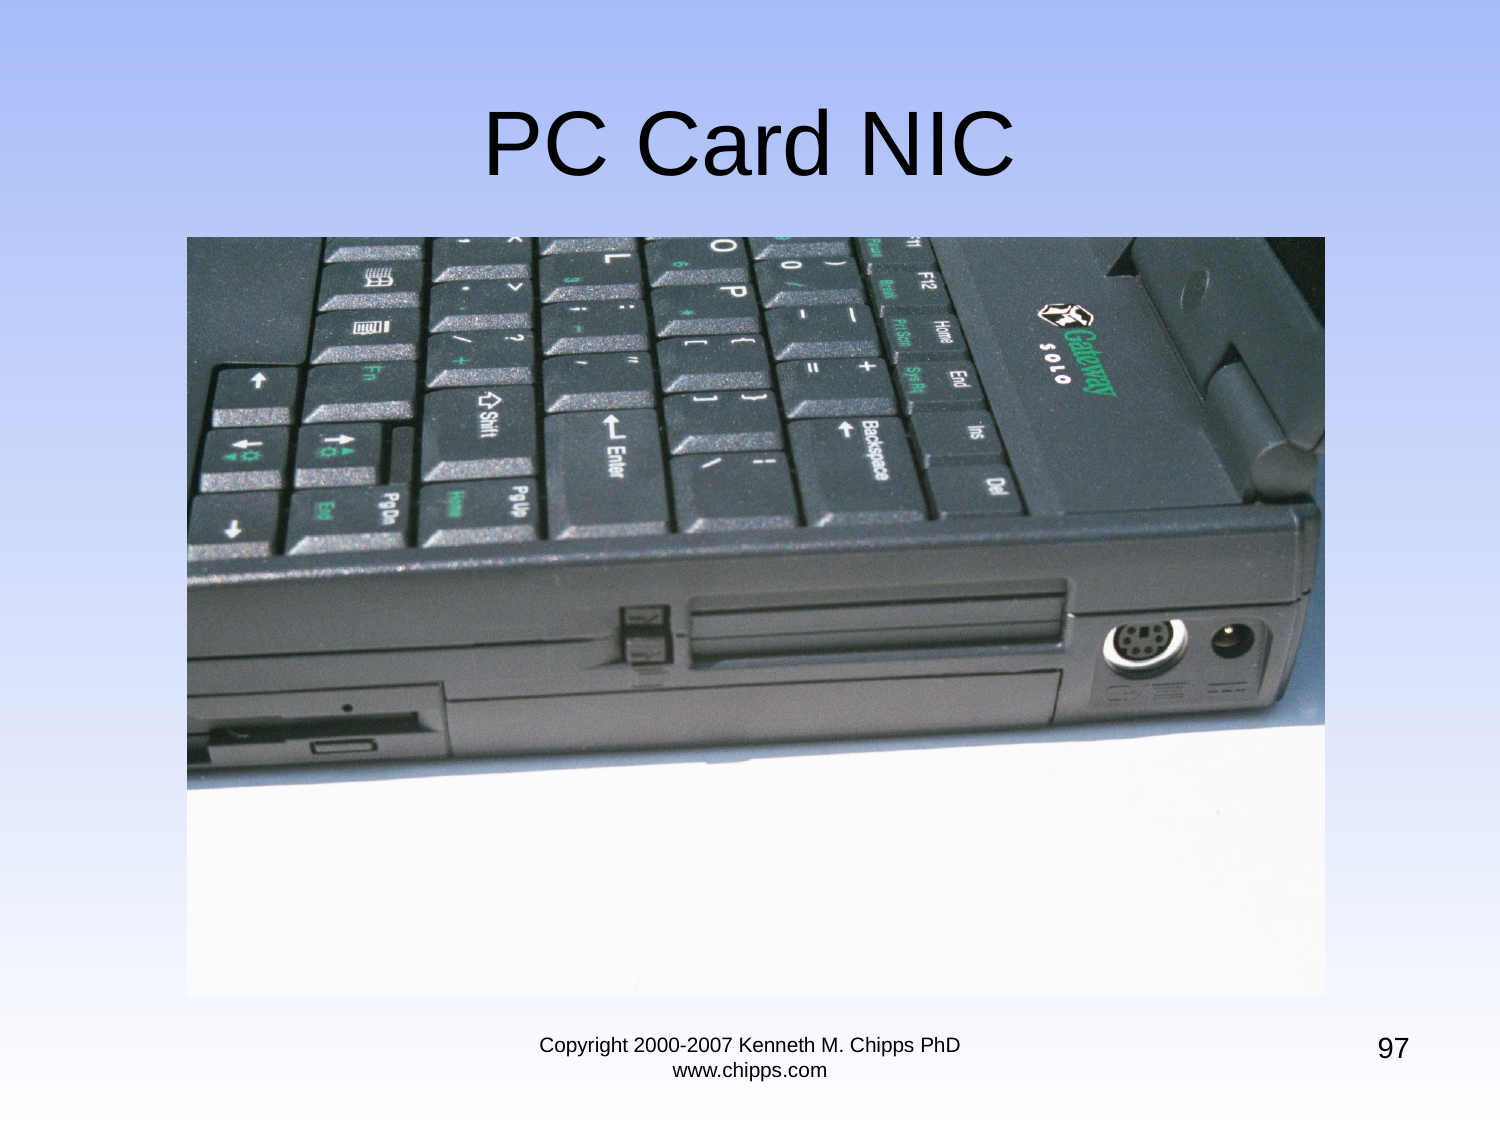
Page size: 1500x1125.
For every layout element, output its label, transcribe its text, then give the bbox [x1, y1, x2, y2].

title PC Card NIC [74, 44, 1426, 233]
slide_number 97 [1074, 1021, 1426, 1101]
footer Copyright 2000-2007 Kenneth M. Chipps PhD www.chipps.com [449, 1024, 1051, 1103]
picture [187, 237, 1326, 997]
